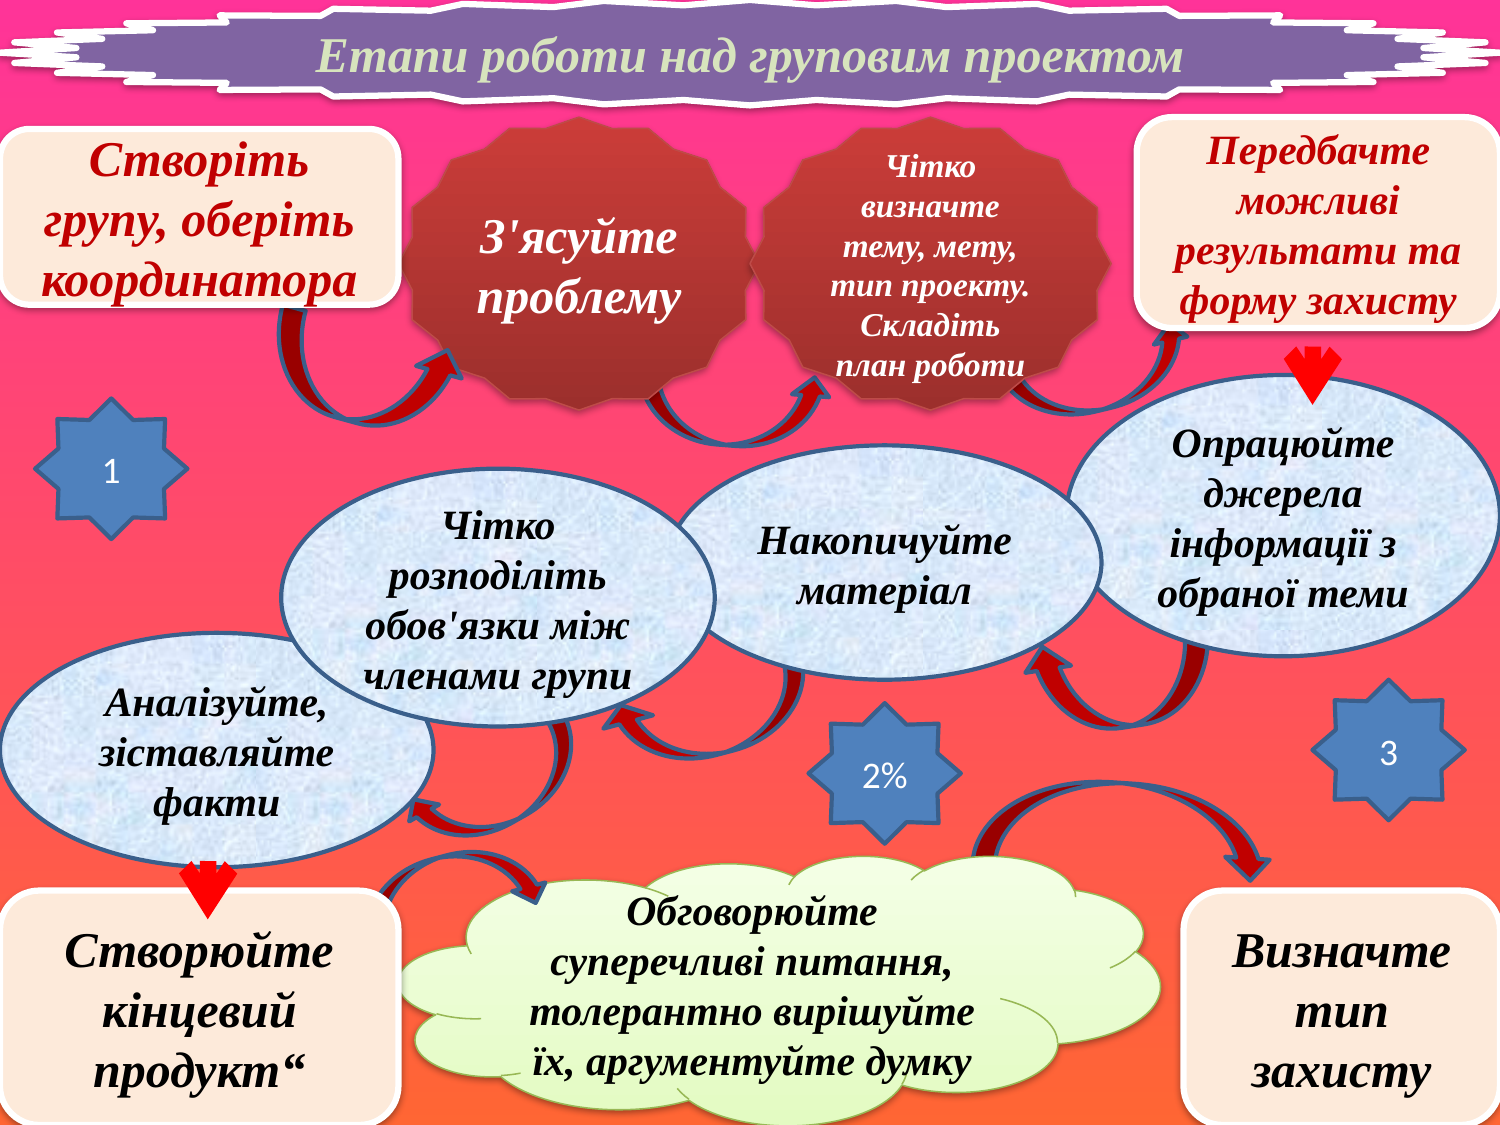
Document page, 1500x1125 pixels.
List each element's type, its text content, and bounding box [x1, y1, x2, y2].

text_box 1 [32, 396, 190, 542]
text_box [648, 378, 832, 449]
text_box Чітко розподіліть обов'язки між членами групи [279, 466, 717, 729]
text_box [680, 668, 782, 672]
text_box Опрацюйте джерела інформації з обраної теми [1066, 372, 1500, 659]
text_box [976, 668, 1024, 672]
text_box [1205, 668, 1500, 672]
text_box [379, 849, 548, 905]
text_box Обговорюйте суперечливі питання, толерантно вирішуйте їх, аргументуйте думку [407, 855, 1162, 1125]
text_box 2% [806, 701, 963, 846]
text_box Накопичуйте матеріал [678, 443, 1104, 682]
text_box [1014, 337, 1183, 417]
text_box Створіть групу, оберіть координатора [0, 125, 402, 308]
text_box [1023, 643, 1210, 731]
text_box [276, 315, 464, 428]
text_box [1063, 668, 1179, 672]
text_box 3 [1310, 677, 1467, 823]
text_box Створюйте кінцевий продукт“ [0, 887, 402, 1125]
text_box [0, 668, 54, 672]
text_box З'ясуйте проблему [407, 116, 753, 411]
text_box Етапи роботи над груповим проектом [0, 0, 1500, 109]
text_box [601, 669, 806, 761]
text_box [407, 722, 574, 838]
text_box Визначте тип захисту [1180, 887, 1500, 1125]
text_box Чітко визначте тему, мету, тип проекту. Складіть план роботи [749, 116, 1112, 411]
text_box [971, 779, 1272, 883]
text_box Аналізуйте, зіставляйте факти [0, 630, 436, 870]
text_box Передбачте можливі результати та форму захисту [1133, 113, 1500, 332]
